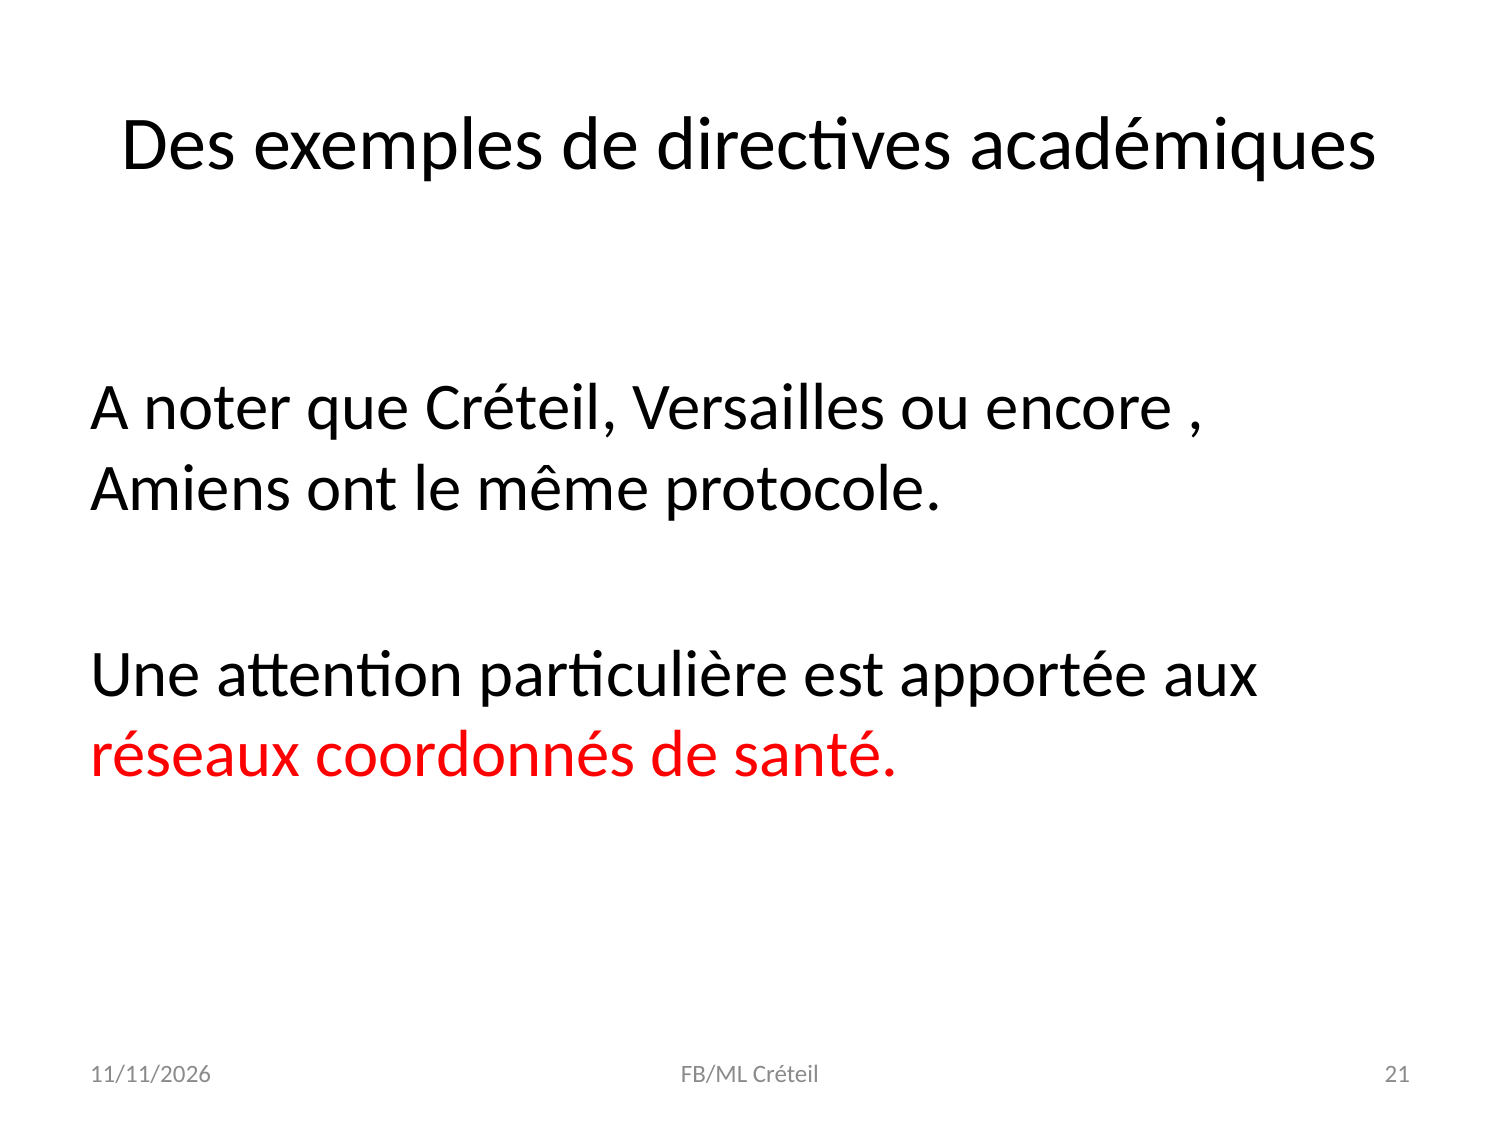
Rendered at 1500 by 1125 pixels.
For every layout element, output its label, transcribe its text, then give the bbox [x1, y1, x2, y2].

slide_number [75, 1042, 425, 1103]
list A noter que Créteil, Versailles ou encore , Amiens ont le même protocole. Une attention particulière est apportée aux réseaux coordonnés de santé. [75, 262, 1425, 1005]
footer FB/ML Créteil [512, 1042, 988, 1103]
slide_number 21 [1074, 1042, 1425, 1103]
title Des exemples de directives académiques [75, 45, 1425, 233]
